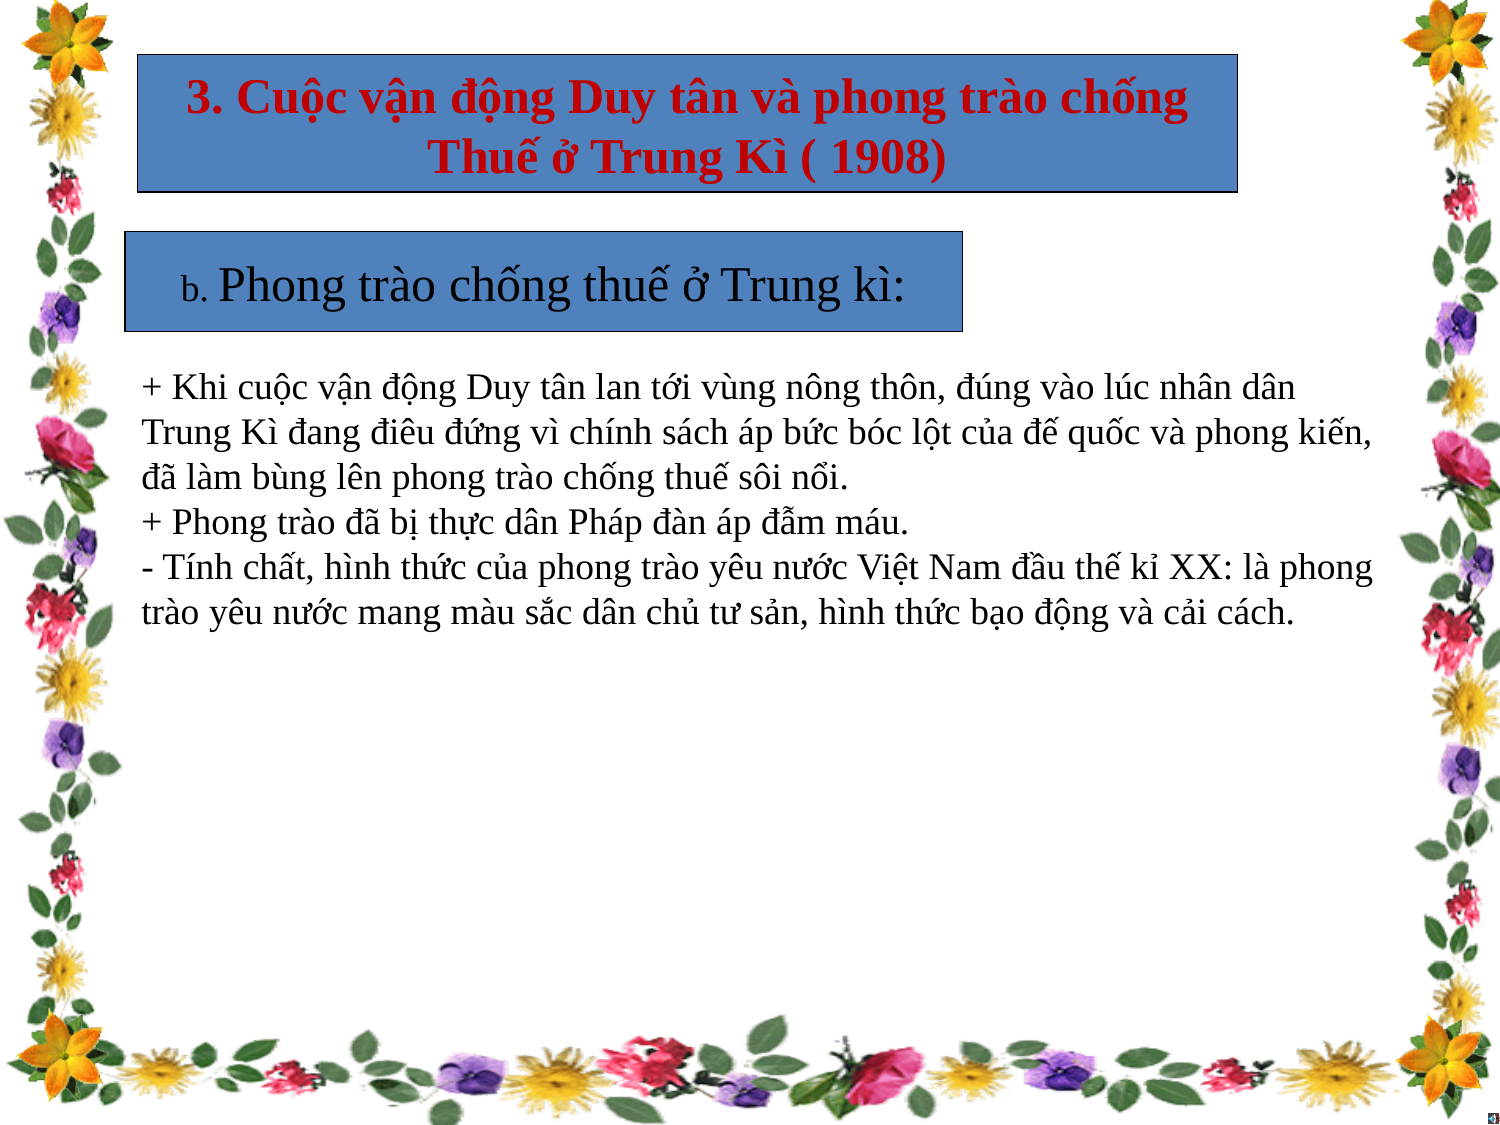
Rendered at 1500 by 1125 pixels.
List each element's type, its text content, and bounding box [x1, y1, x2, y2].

text_box b. Phong trào chống thuế ở Trung kì: [130, 231, 963, 332]
picture [0, 0, 1500, 1125]
text_box + Khi cuộc vận động Duy tân lan tới vùng nông thôn, đúng vào lúc nhân dân Trung Kì đang điêu đứng vì chính sách áp bức bóc lột của đế quốc và phong kiến, đã làm bùng lên phong trào chống thuế sôi nổi. + Phong trào đã bị thực dân Pháp đàn áp đẫm máu. - Tính chất, hình thức của phong trào yêu nước Việt Nam đầu thế kỉ XX: là phong trào yêu nước mang màu sắc dân chủ tư sản, hình thức bạo động và cải cách. [130, 354, 1391, 640]
text_box 3. Cuộc vận động Duy tân và phong trào chống Thuế ở Trung Kì ( 1908) [137, 54, 1238, 192]
